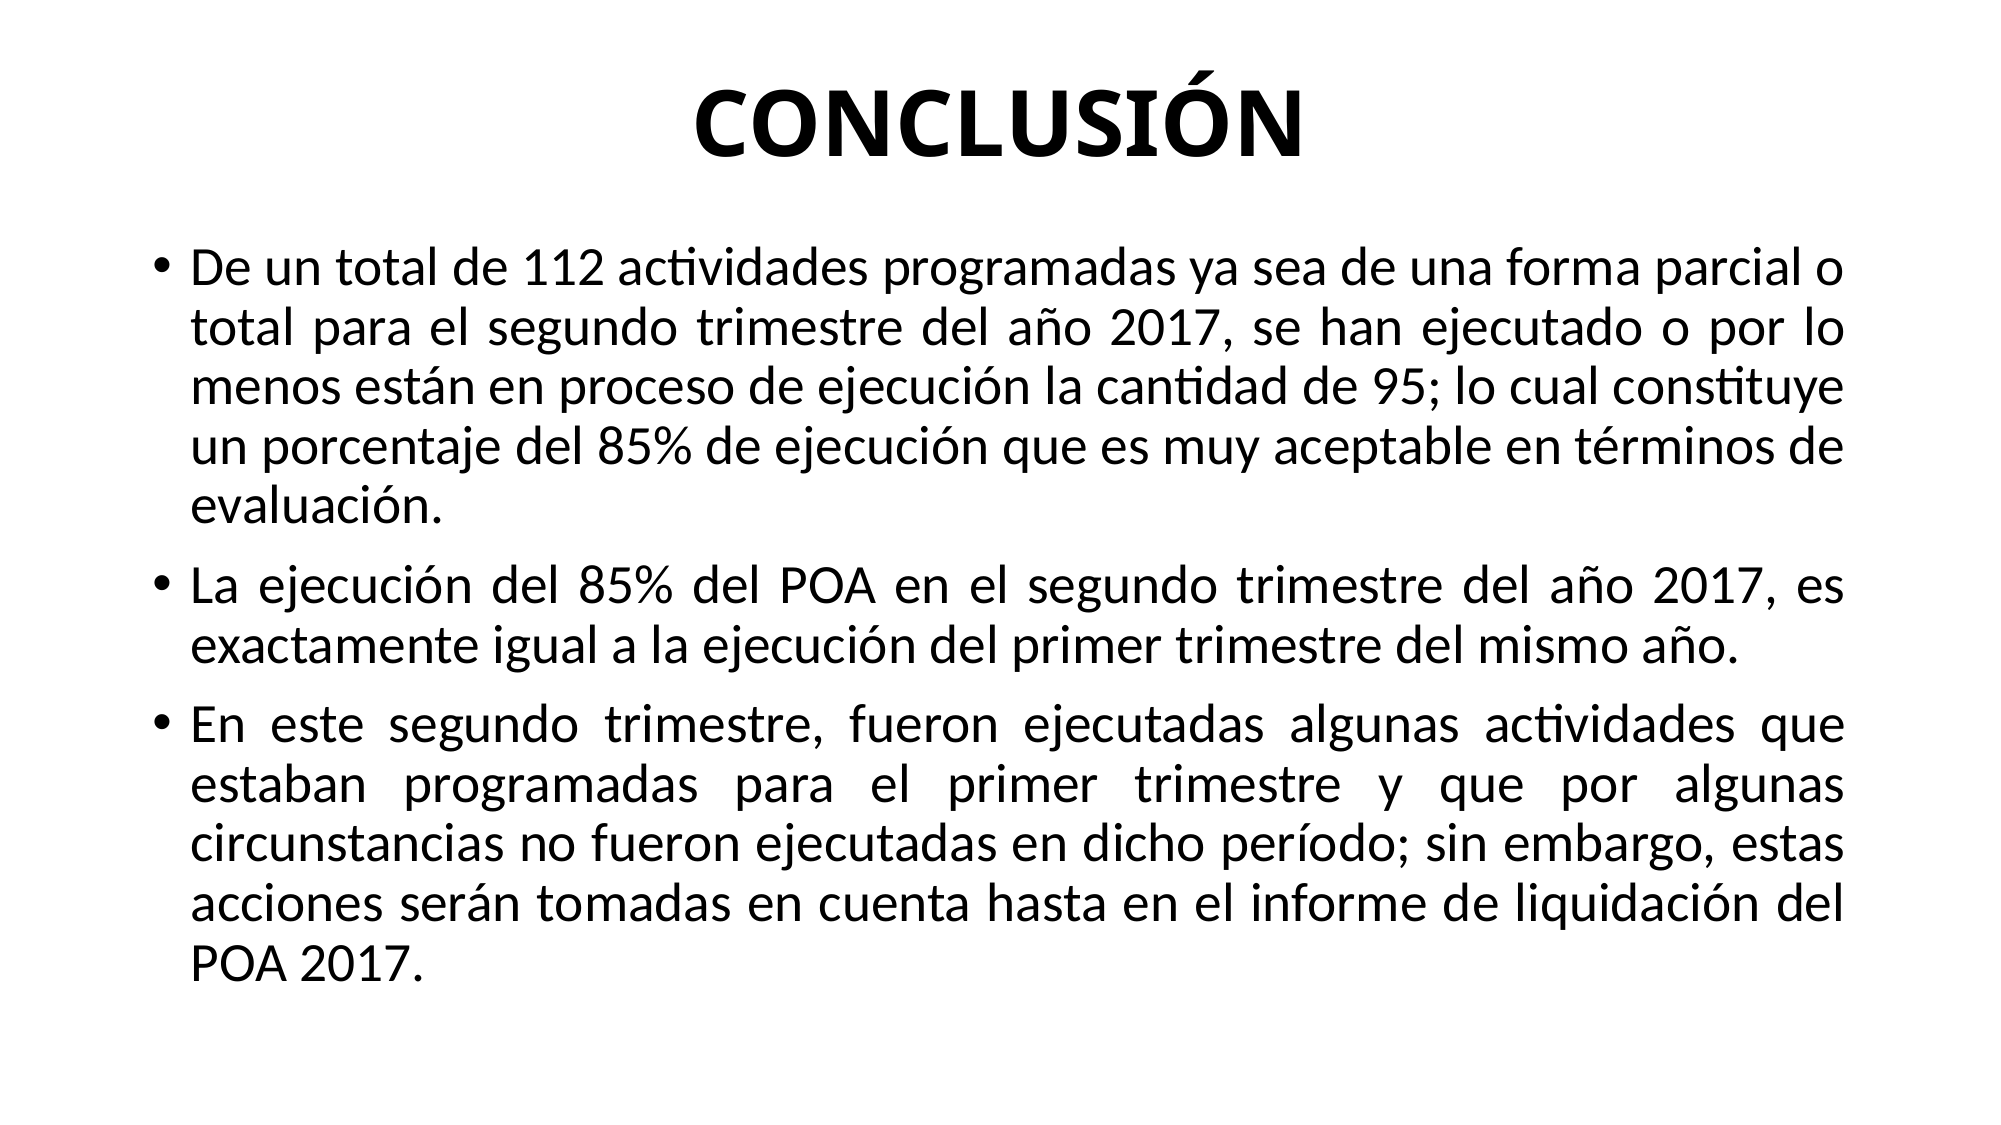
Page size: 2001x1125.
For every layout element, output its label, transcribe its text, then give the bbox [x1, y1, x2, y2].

list De un total de 112 actividades programadas ya sea de una forma parcial o total para el segundo trimestre del año 2017, se han ejecutado o por lo menos están en proceso de ejecución la cantidad de 95; lo cual constituye un porcentaje del 85% de ejecución que es muy aceptable en términos de evaluación. La ejecución del 85% del POA en el segundo trimestre del año 2017, es exactamente igual a la ejecución del primer trimestre del mismo año. En este segundo trimestre, fueron ejecutadas algunas actividades que estaban programadas para el primer trimestre y que por algunas circunstancias no fueron ejecutadas en dicho período; sin embargo, estas acciones serán tomadas en cuenta hasta en el informe de liquidación del POA 2017. [137, 230, 1863, 1014]
title CONCLUSIÓN [137, 59, 1863, 195]
